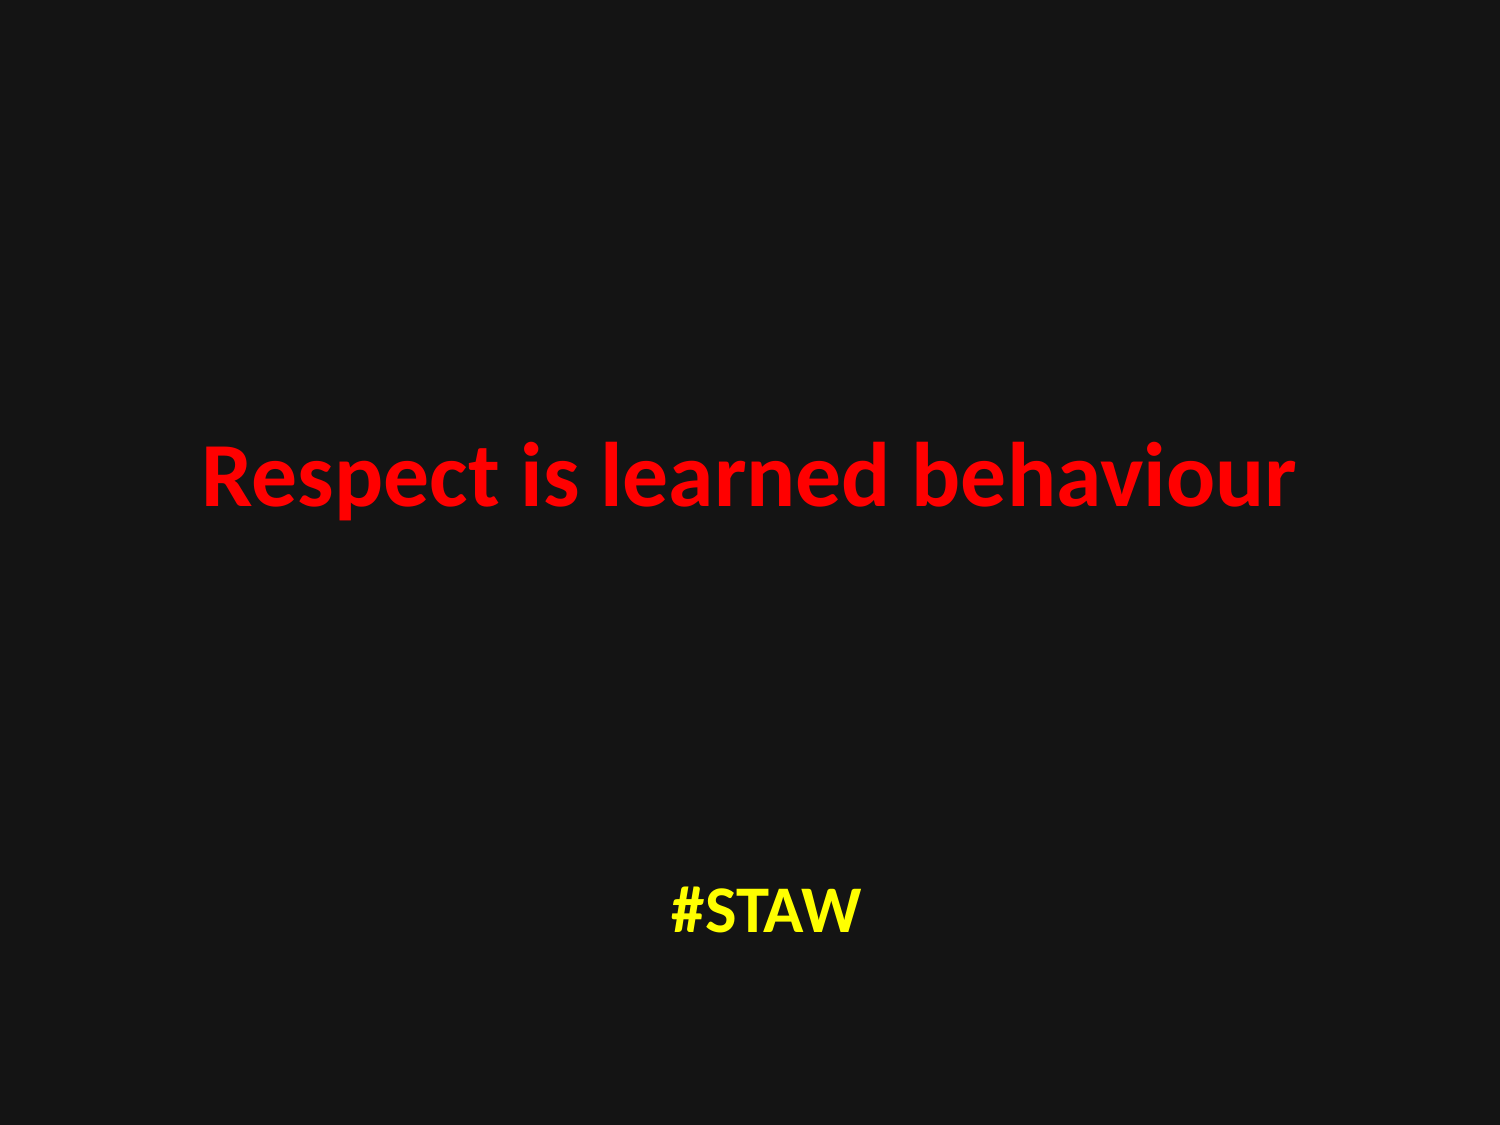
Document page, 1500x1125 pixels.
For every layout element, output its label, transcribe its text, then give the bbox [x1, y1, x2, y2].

title Respect is learned behaviour [112, 349, 1388, 591]
subtitle #STAW [242, 857, 1293, 984]
